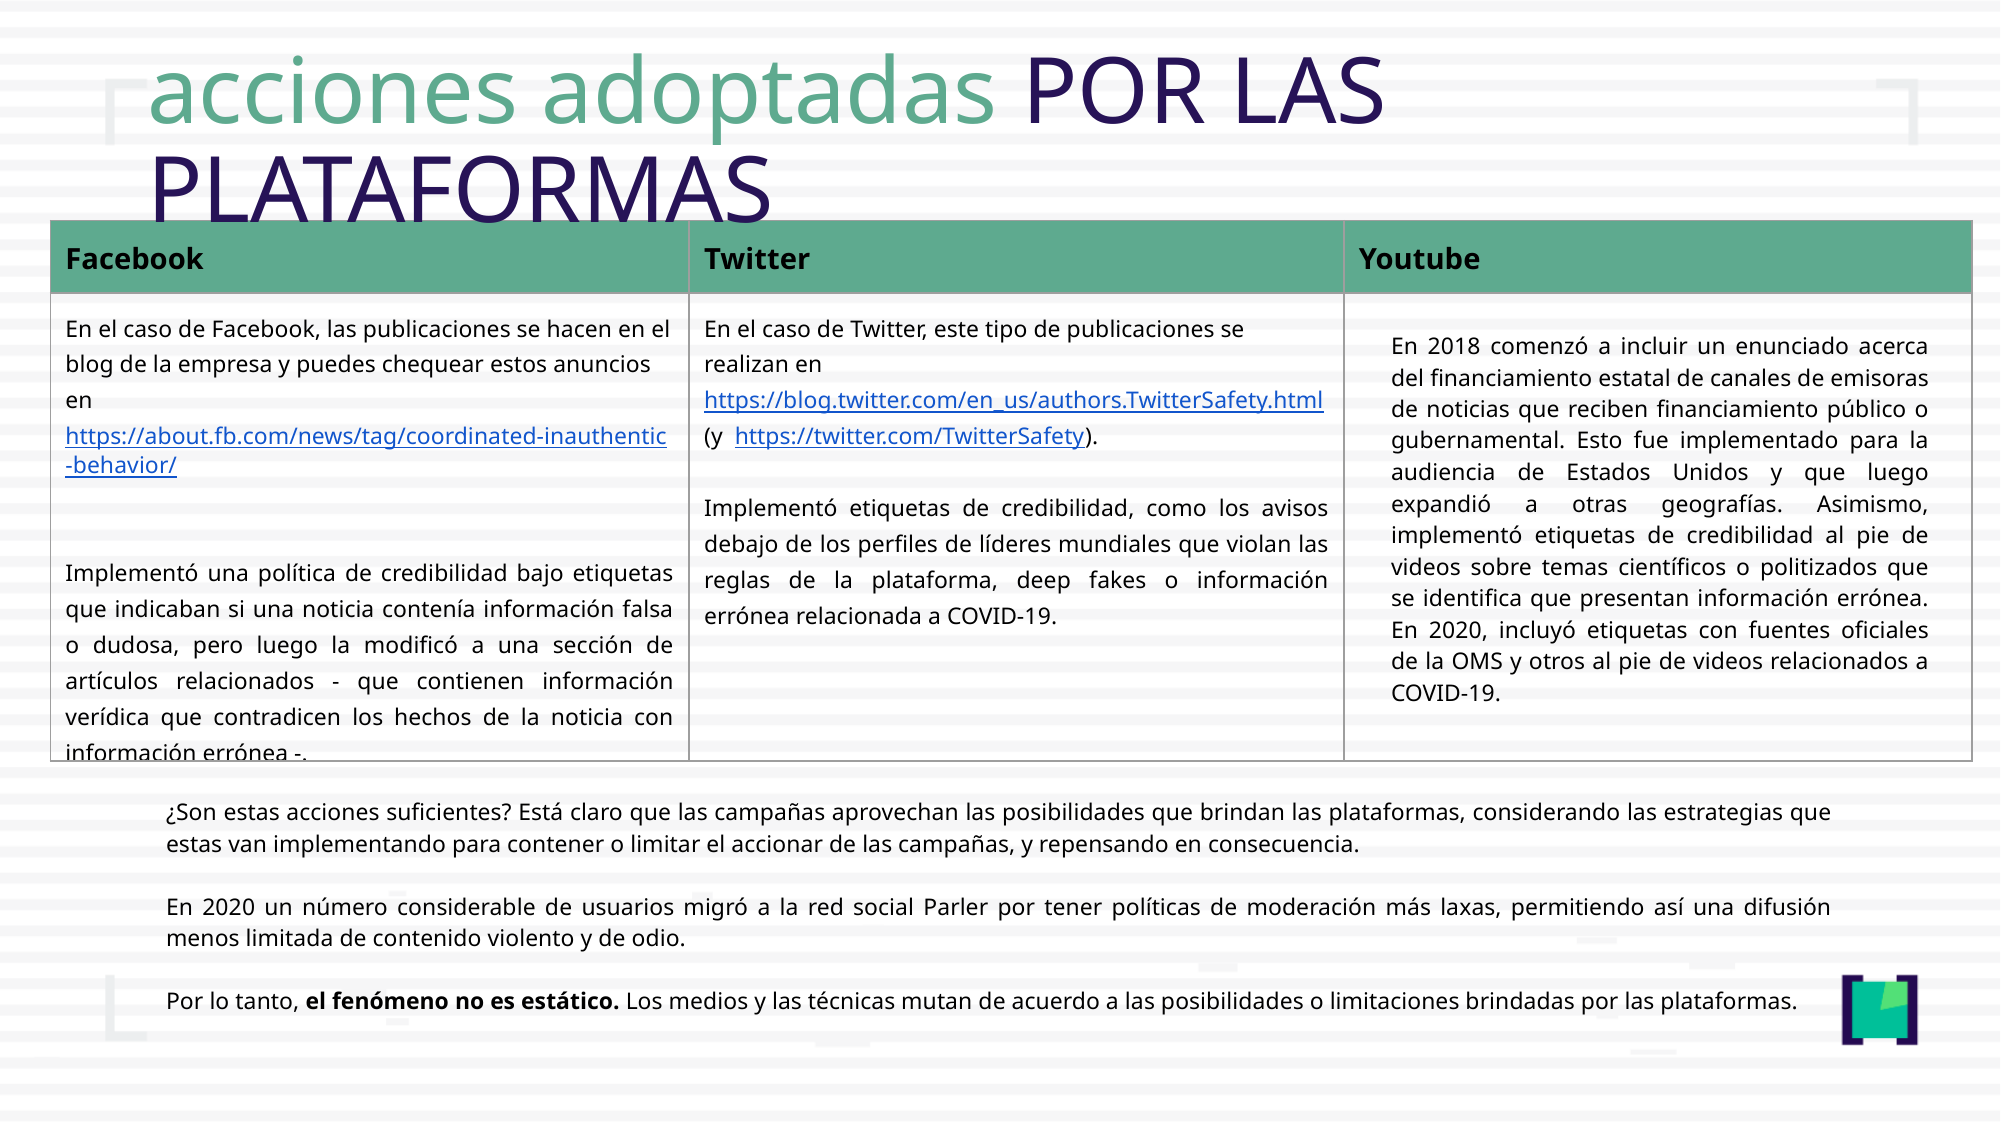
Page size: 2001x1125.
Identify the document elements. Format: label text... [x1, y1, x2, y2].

text_box ¿Son estas acciones suficientes? Está claro que las campañas aprovechan las posibilidades que brindan las plataformas, considerando las estrategias que estas van implementando para contener o limitar el accionar de las campañas, y repensando en consecuencia. En 2020 un número considerable de usuarios migró a la red social Parler por tener políticas de moderación más laxas, permitiendo así una difusión menos limitada de contenido violento y de odio. Por lo tanto, el fenómeno no es estático. Los medios y las técnicas mutan de acuerdo a las posibilidades o limitaciones brindadas por las plataformas. [151, 778, 1849, 1030]
table_header Twitter [690, 252, 1343, 292]
table_header Facebook [51, 221, 688, 292]
table_cell En el caso de Twitter, este tipo de publicaciones se realizan en https://blog.twitter.com/en_us/authors.TwitterSafety.html (y https://twitter.com/TwitterSafety). Implementó etiquetas de credibilidad, como los avisos debajo de los perfiles de líderes mundiales que violan las reglas de la plataforma, deep fakes o información errónea relacionada a COVID-19. [690, 294, 1343, 760]
text_box acciones adoptadas POR LAS PLATAFORMAS [132, 34, 1891, 252]
table_cell En el caso de Facebook, las publicaciones se hacen en el blog de la empresa y puedes chequear estos anuncios en https://about.fb.com/news/tag/coordinated-inauthentic-behavior/ Implementó una política de credibilidad bajo etiquetas que indicaban si una noticia contenía información falsa o dudosa, pero luego la modificó a una sección de artículos relacionados - que contienen información verídica que contradicen los hechos de la noticia con información errónea -. [51, 294, 688, 760]
table_header Youtube [1345, 221, 1971, 292]
text_box En 2018 comenzó a incluir un enunciado acerca del financiamiento estatal de canales de emisoras de noticias que reciben financiamiento público o gubernamental. Esto fue implementado para la audiencia de Estados Unidos y que luego expandió a otras geografías. Asimismo, implementó etiquetas de credibilidad al pie de videos sobre temas científicos o politizados que se identifica que presentan información errónea. En 2020, incluyó etiquetas con fuentes oficiales de la OMS y otros al pie de videos relacionados a COVID-19. [1376, 341, 1945, 724]
picture [0, 0, 2001, 1125]
table_cell [1345, 294, 1971, 760]
